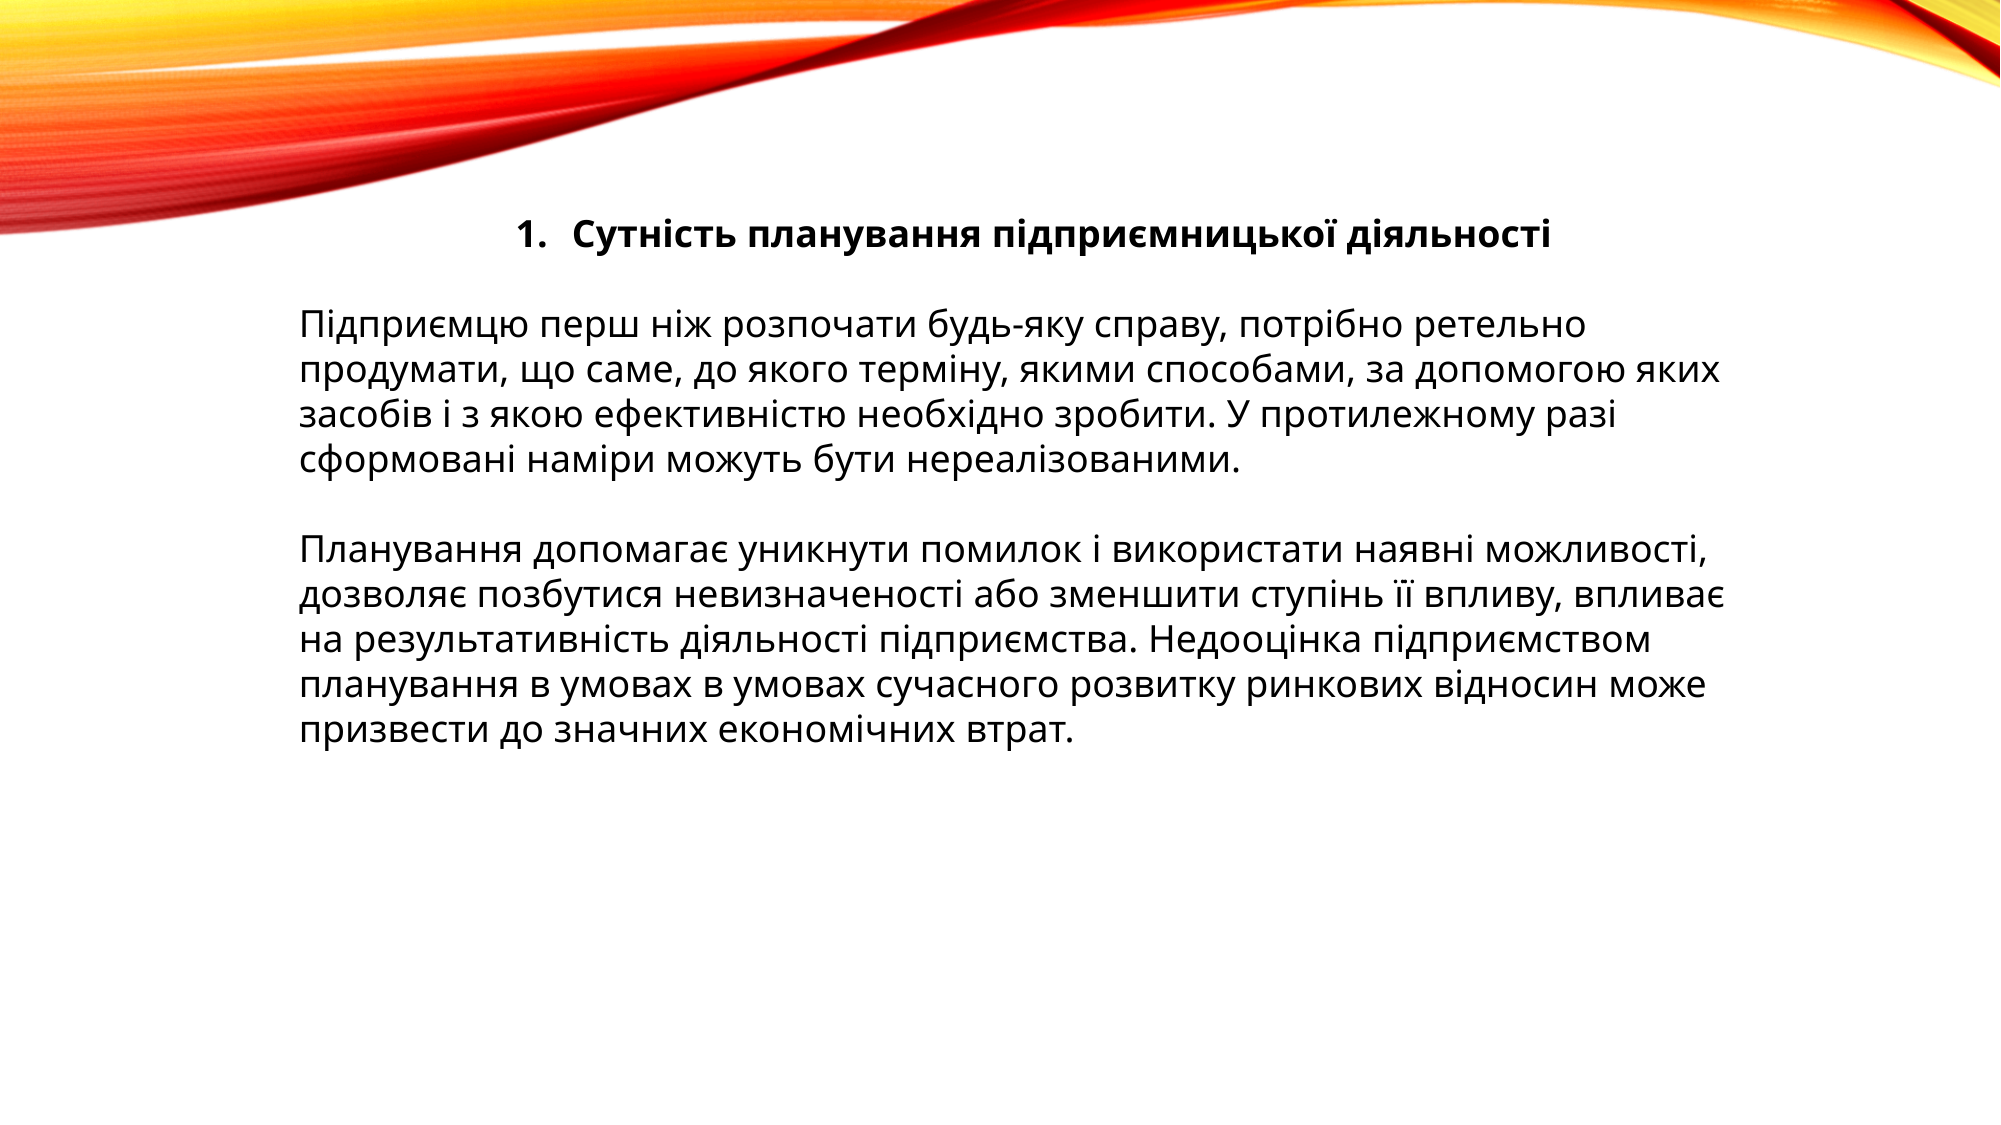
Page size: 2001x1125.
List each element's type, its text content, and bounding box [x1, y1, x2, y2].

text_box Сутність планування підприємницької діяльності Підприємцю перш ніж розпочати будь-яку справу, потрібно ретельно продумати, що саме, до якого терміну, якими способами, за допомогою яких засобів і з якою ефективністю необхідно зробити. У протилежному разі сформовані наміри можуть бути нереалізованими. Планування допомагає уникнути помилок і використати наявні можливості, дозволяє позбутися невизначеності або зменшити ступінь її впливу, впливає на результативність діяльності підприємства. Недооцінка підприємством планування в умовах в умовах сучасного розвитку ринкових відносин може призвести до значних економічних втрат. [283, 203, 1785, 758]
picture [0, 0, 2000, 237]
